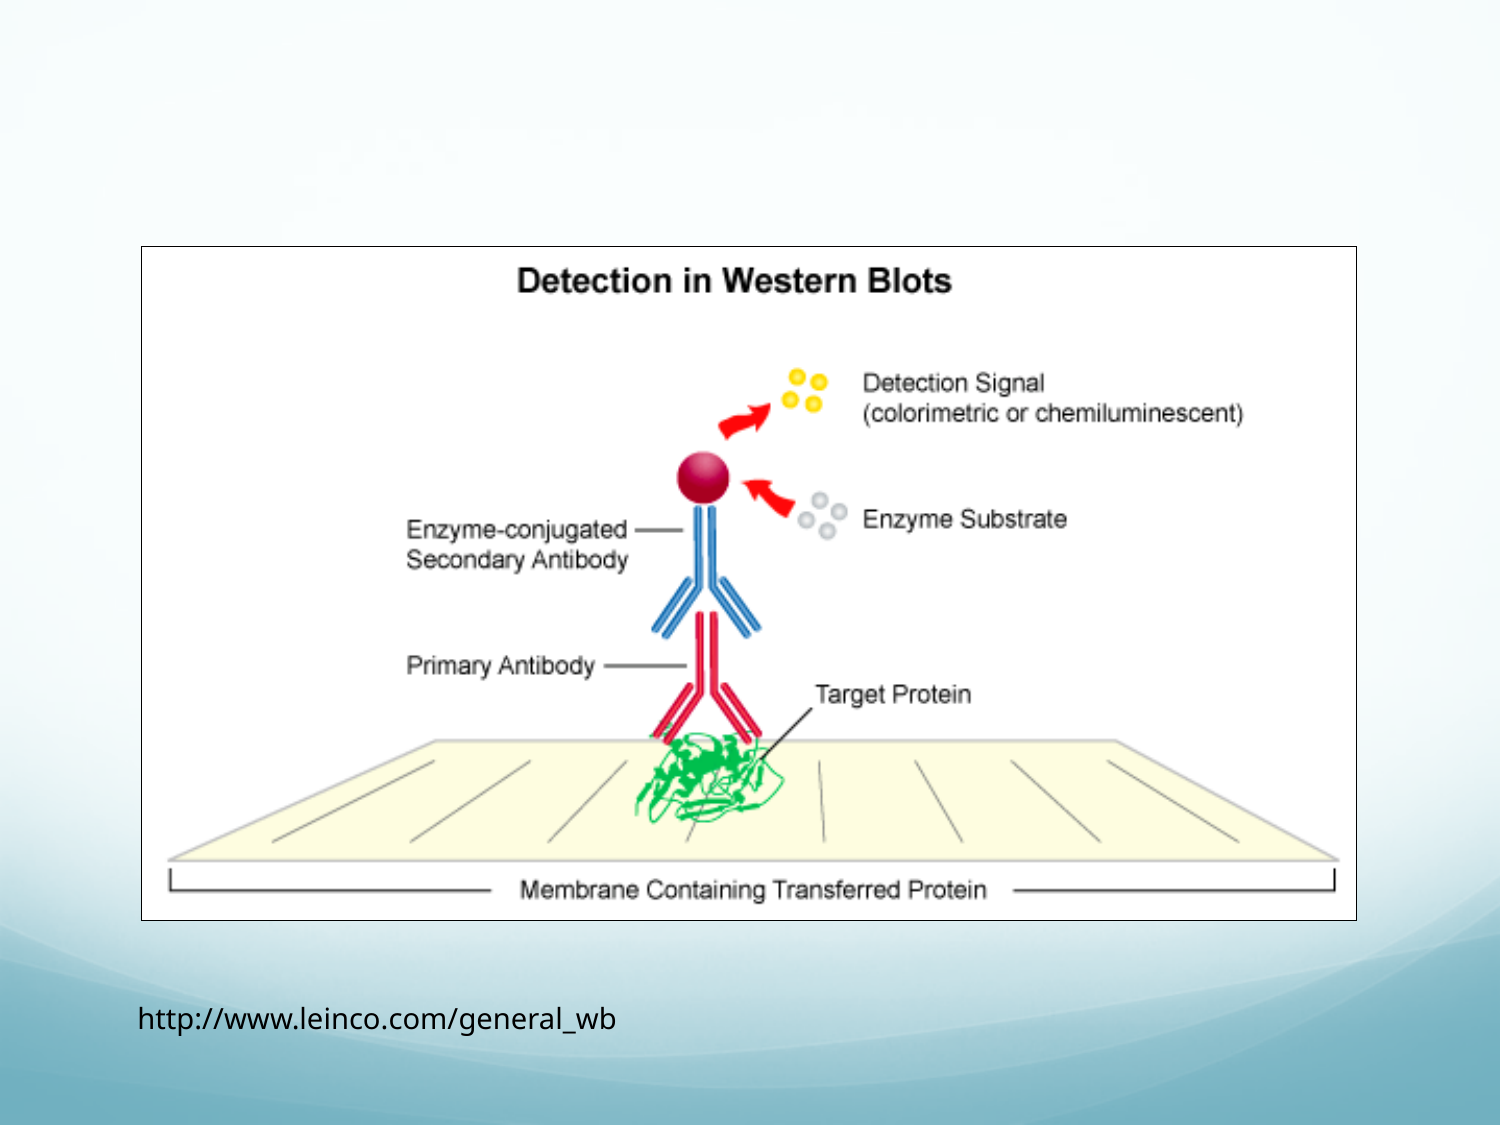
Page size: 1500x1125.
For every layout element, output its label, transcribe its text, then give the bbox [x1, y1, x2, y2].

picture [141, 245, 1357, 922]
text_box http://www.leinco.com/general_wb [122, 993, 1265, 1043]
